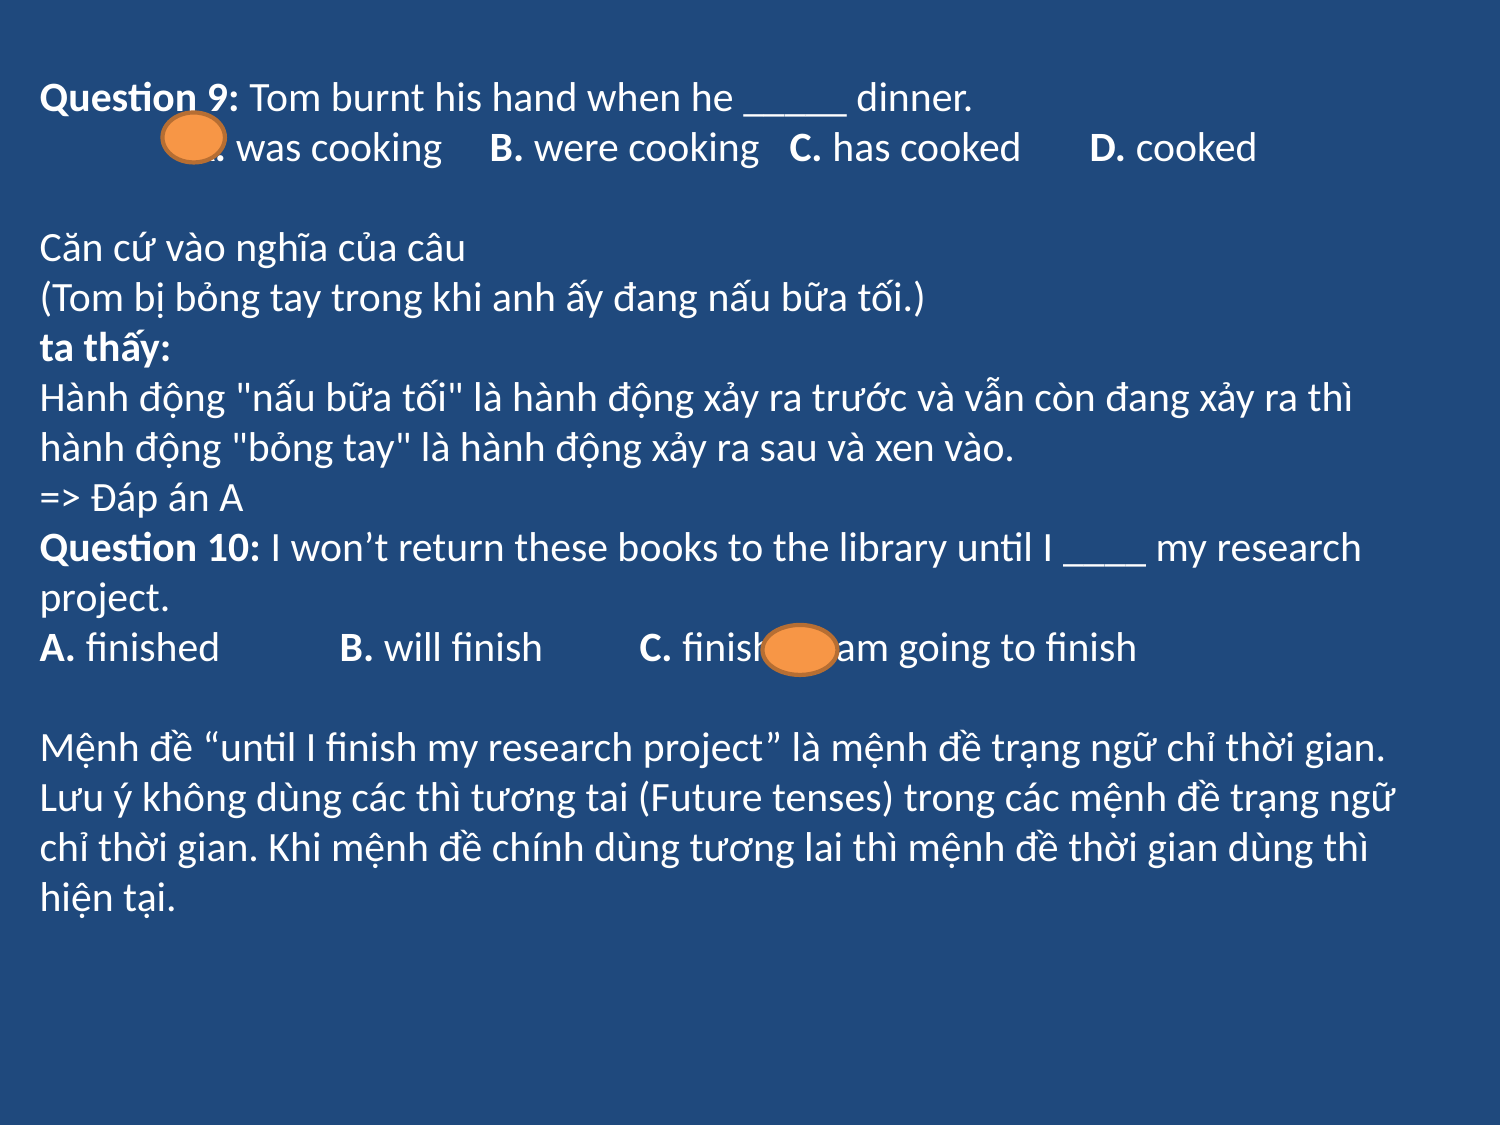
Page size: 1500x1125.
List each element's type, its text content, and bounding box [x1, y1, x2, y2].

text_box Question 9: Tom burnt his hand when he _____ dinner. A. was cooking B. were cooking C. has cooked D. cooked Căn cứ vào nghĩa của câu (Tom bị bỏng tay trong khi anh ấy đang nấu bữa tối.) ta thấy: Hành động "nấu bữa tối" là hành động xảy ra trước và vẫn còn đang xảy ra thì hành động "bỏng tay" là hành động xảy ra sau và xen vào. => Đáp án A Question 10: I won’t return these books to the library until I ____ my research project. A. finished B. will finish C. finish D. am going to finish Mệnh đề “until I finish my research project” là mệnh đề trạng ngữ chỉ thời gian. Lưu ý không dùng các thì tương tai (Future tenses) trong các mệnh đề trạng ngữ chỉ thời gian. Khi mệnh đề chính dùng tương lai thì mệnh đề thời gian dùng thì hiện tại. [24, 62, 1463, 978]
text_box [160, 110, 228, 165]
text_box [760, 622, 840, 678]
